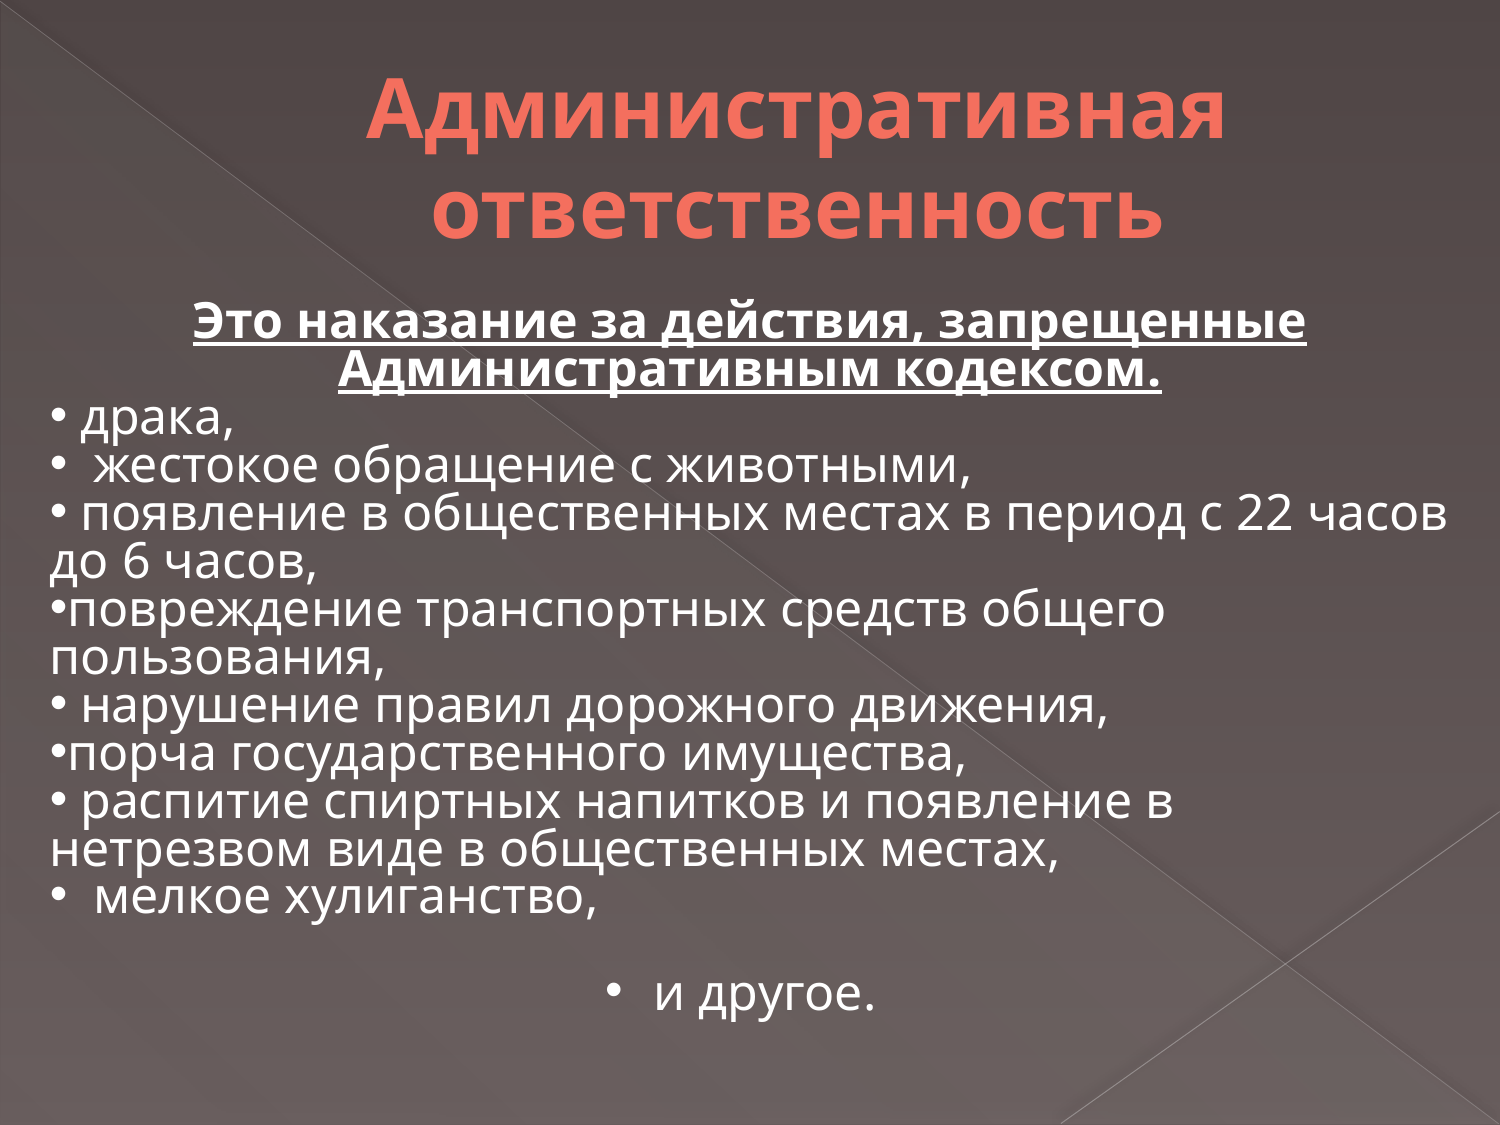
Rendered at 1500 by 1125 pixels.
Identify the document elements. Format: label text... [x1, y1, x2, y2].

text_box Административная ответственность [74, 47, 1442, 258]
text_box Это наказание за действия, запрещенные Административным кодексом. драка, жестокое обращение с животными, появление в общественных местах в период с 22 часов до 6 часов, повреждение транспортных средств общего пользования, нарушение правил дорожного движения, порча государственного имущества, распитие спиртных напитков и появление в нетрезвом виде в общественных местах, мелкое хулиганство, и другое. [35, 292, 1465, 1027]
